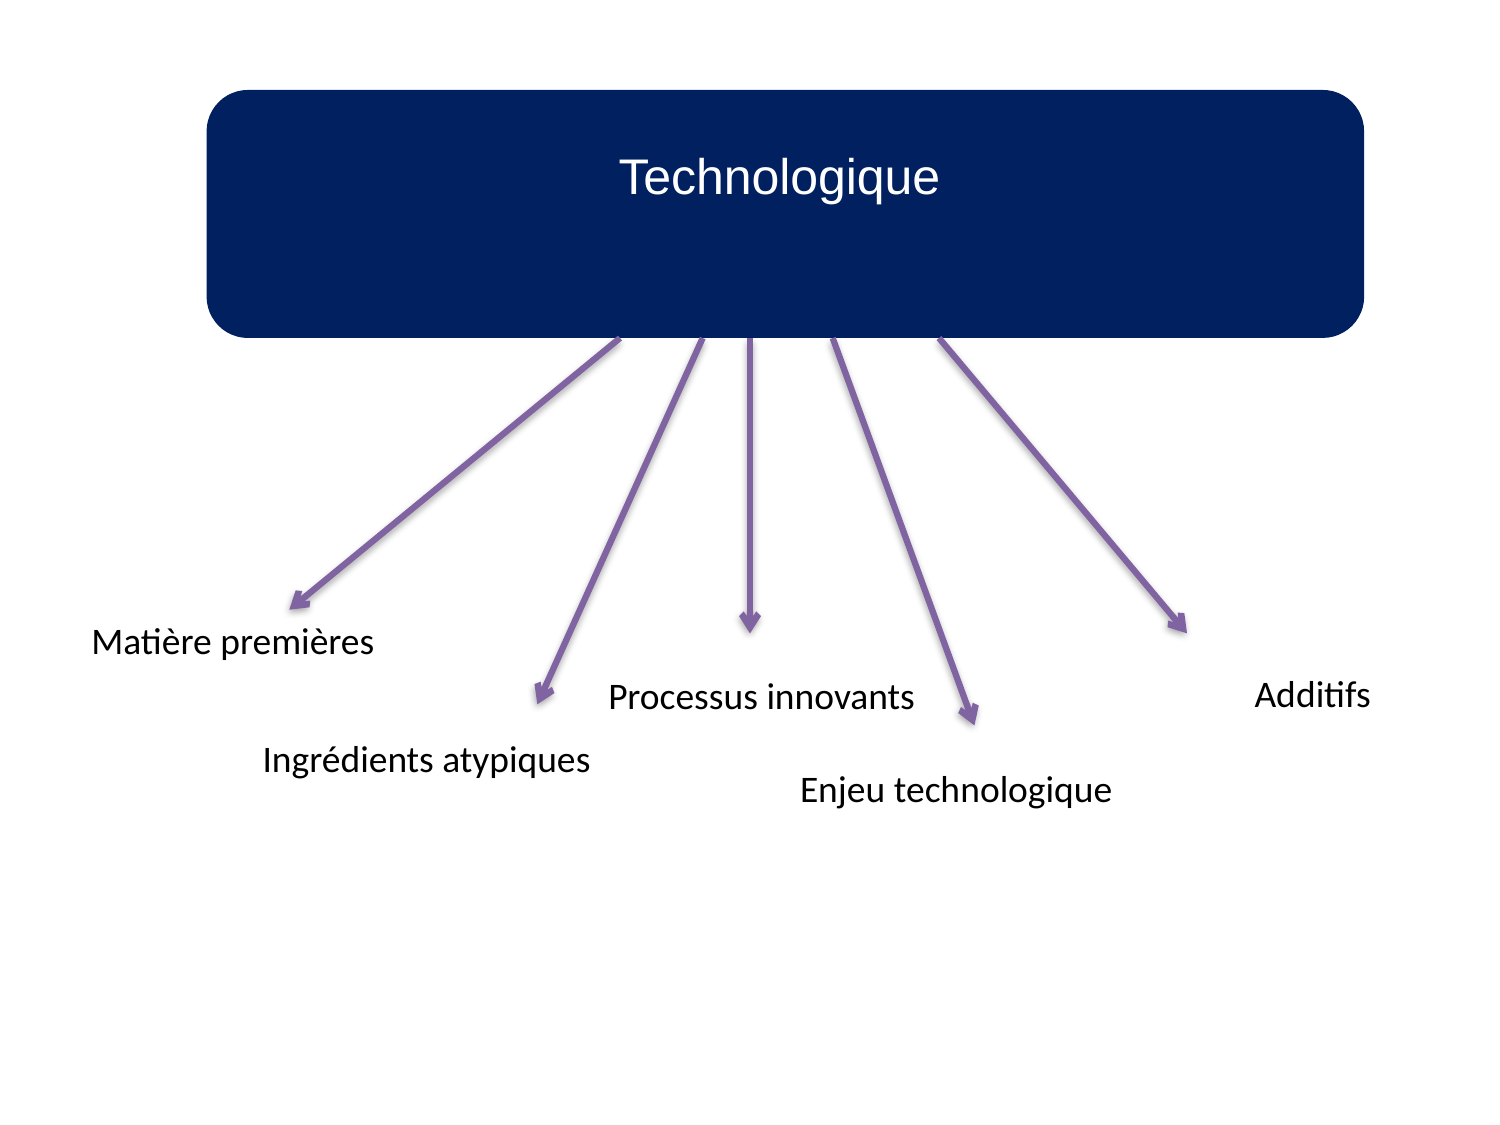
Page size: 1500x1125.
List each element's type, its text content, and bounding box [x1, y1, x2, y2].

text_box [537, 337, 703, 705]
text_box Ingrédients atypiques [218, 727, 636, 788]
text_box [204, 87, 1367, 341]
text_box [938, 337, 1188, 634]
text_box Processus innovants [584, 664, 827, 725]
text_box Matière premières [76, 609, 432, 670]
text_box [832, 337, 975, 726]
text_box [289, 337, 536, 611]
text_box Technologique [312, 137, 1247, 212]
text_box Additifs [1135, 662, 1490, 723]
text_box Enjeu technologique [785, 758, 1140, 818]
